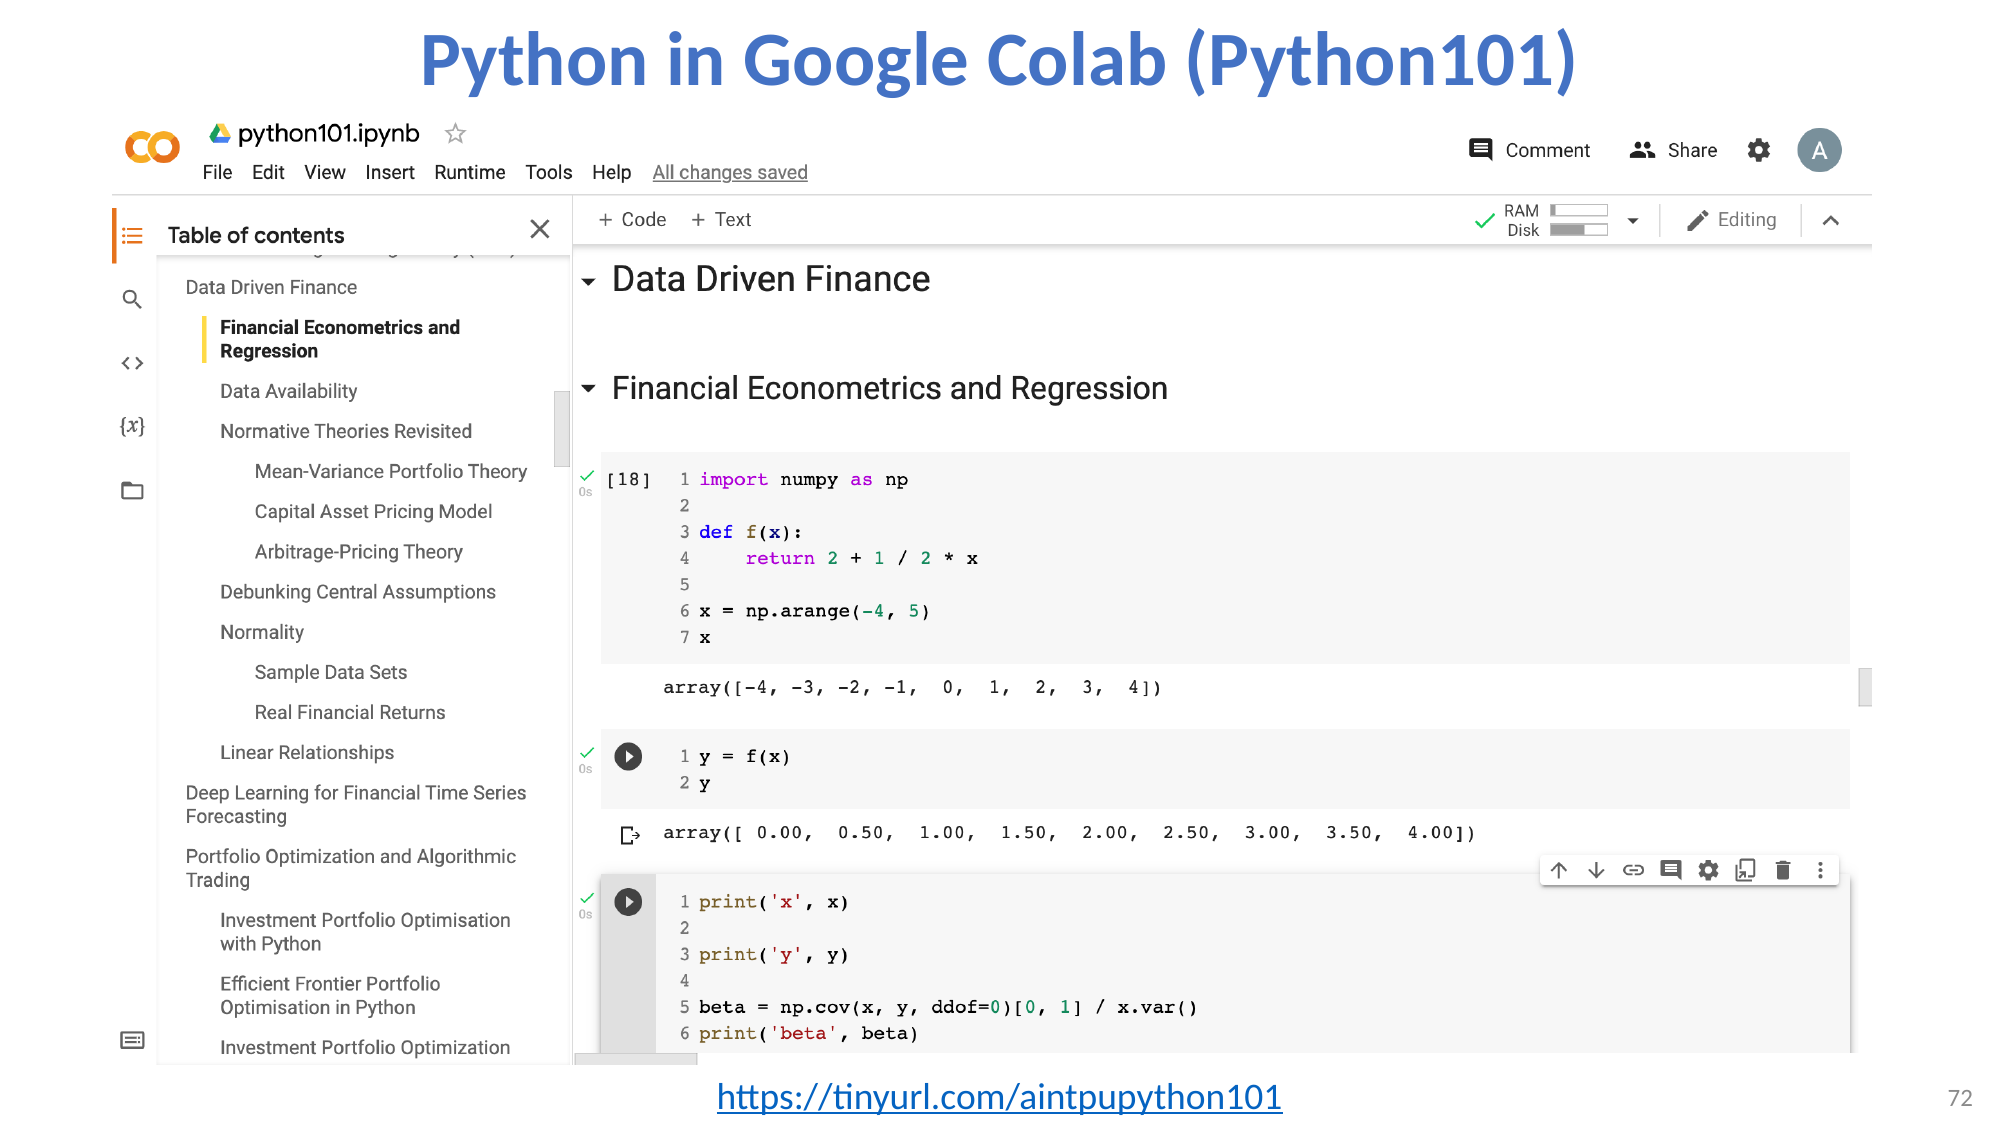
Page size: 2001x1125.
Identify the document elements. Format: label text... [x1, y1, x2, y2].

text_box https://tinyurl.com/aintpupython101 [701, 1065, 1298, 1125]
picture [112, 108, 1872, 1065]
slide_number 72 [1830, 1076, 1989, 1116]
text_box Python in Google Colab (Python101) [324, 0, 1675, 108]
